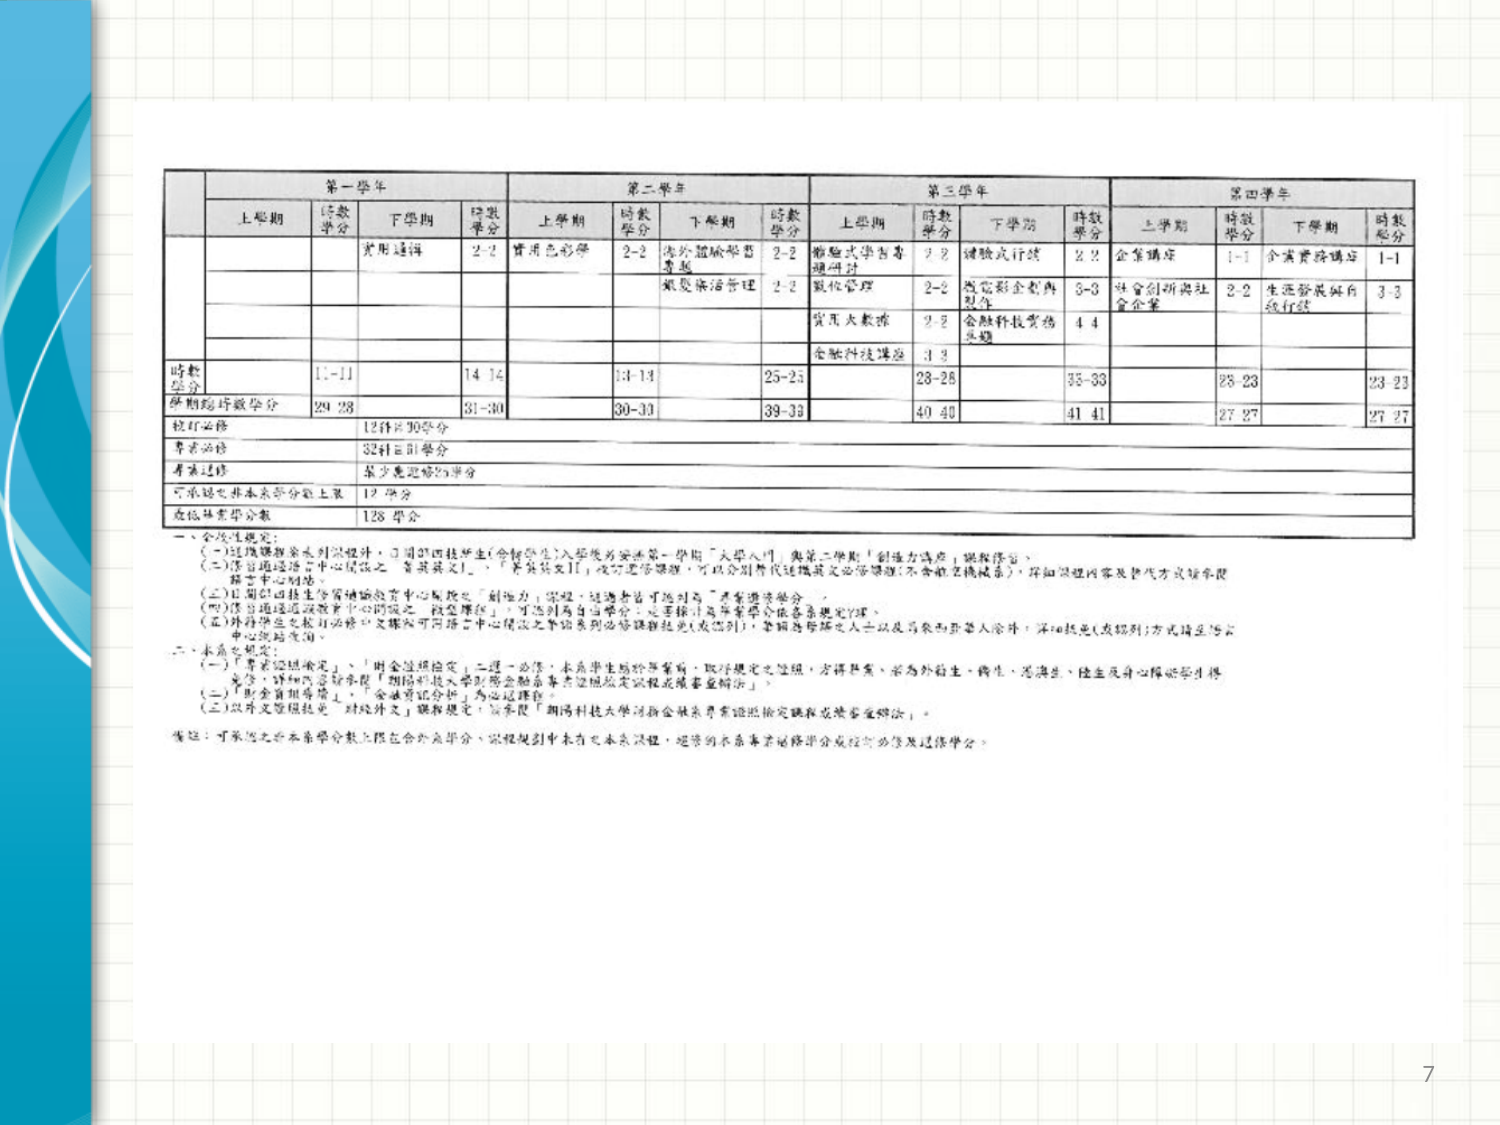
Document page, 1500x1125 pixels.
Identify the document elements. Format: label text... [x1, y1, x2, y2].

picture [0, 0, 326, 1125]
slide_number 7 [1272, 1043, 1450, 1103]
picture [1268, 0, 1500, 1125]
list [326, 0, 1268, 1125]
